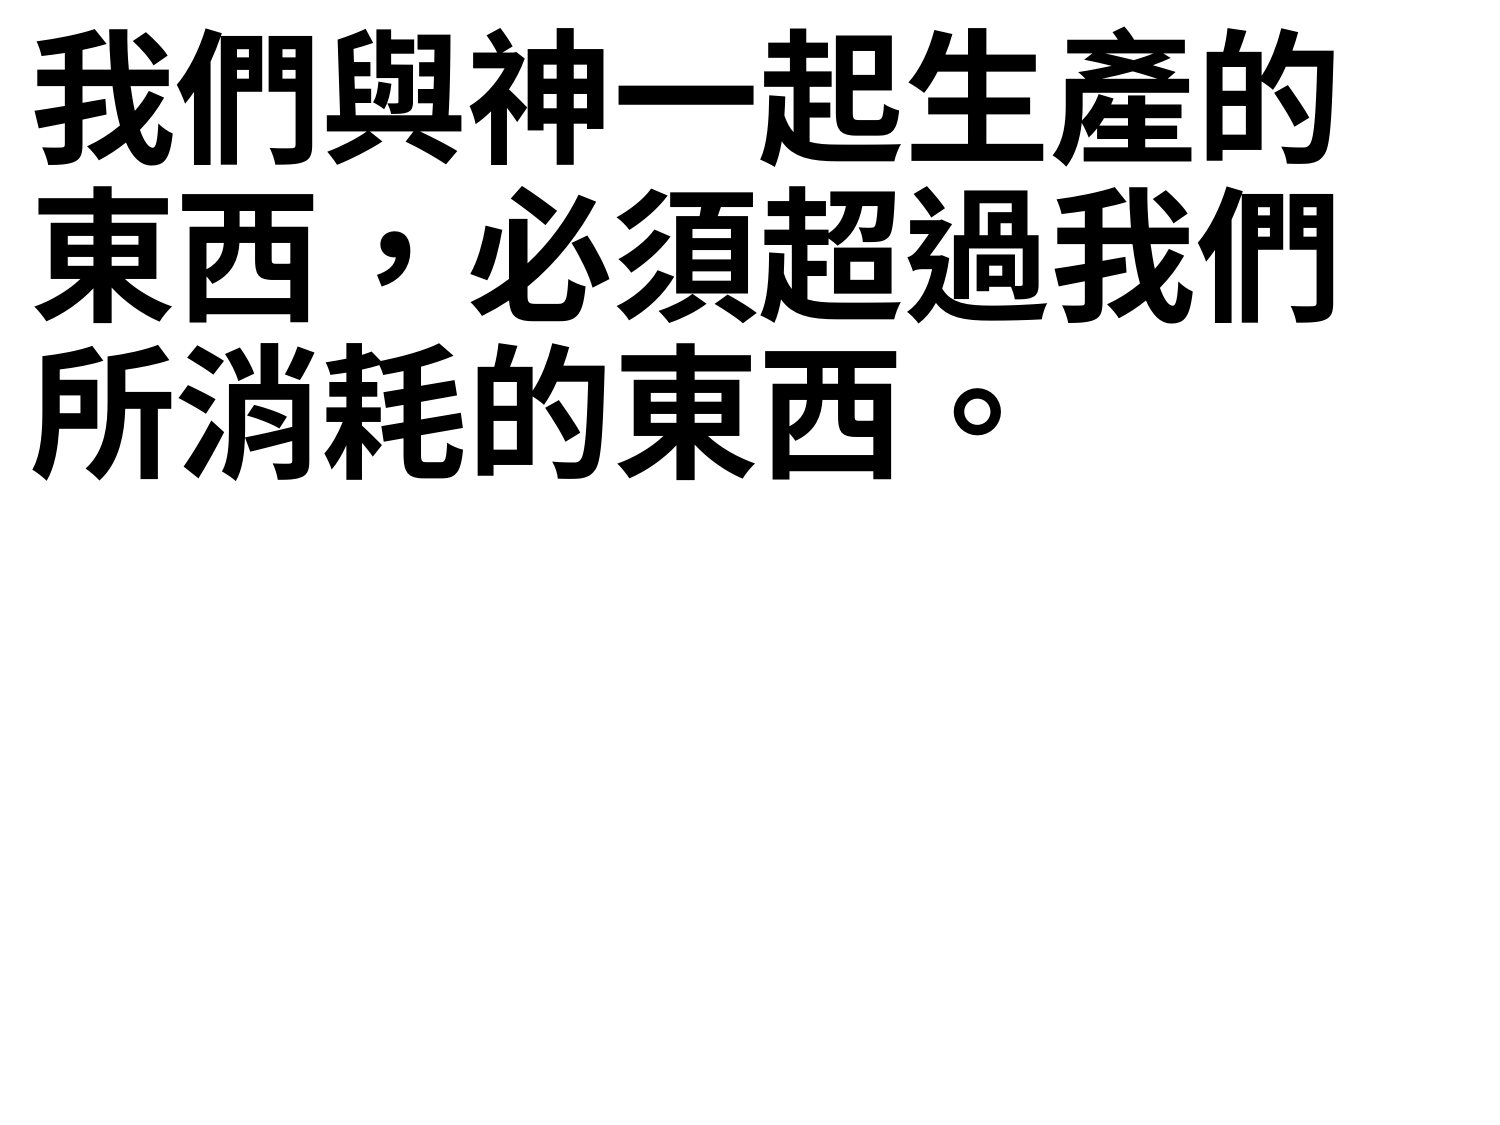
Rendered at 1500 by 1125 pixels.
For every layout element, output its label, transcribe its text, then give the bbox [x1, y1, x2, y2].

list 我們與神一起生產的東西，必須超過我們所消耗的東西。 [15, 19, 1500, 1125]
